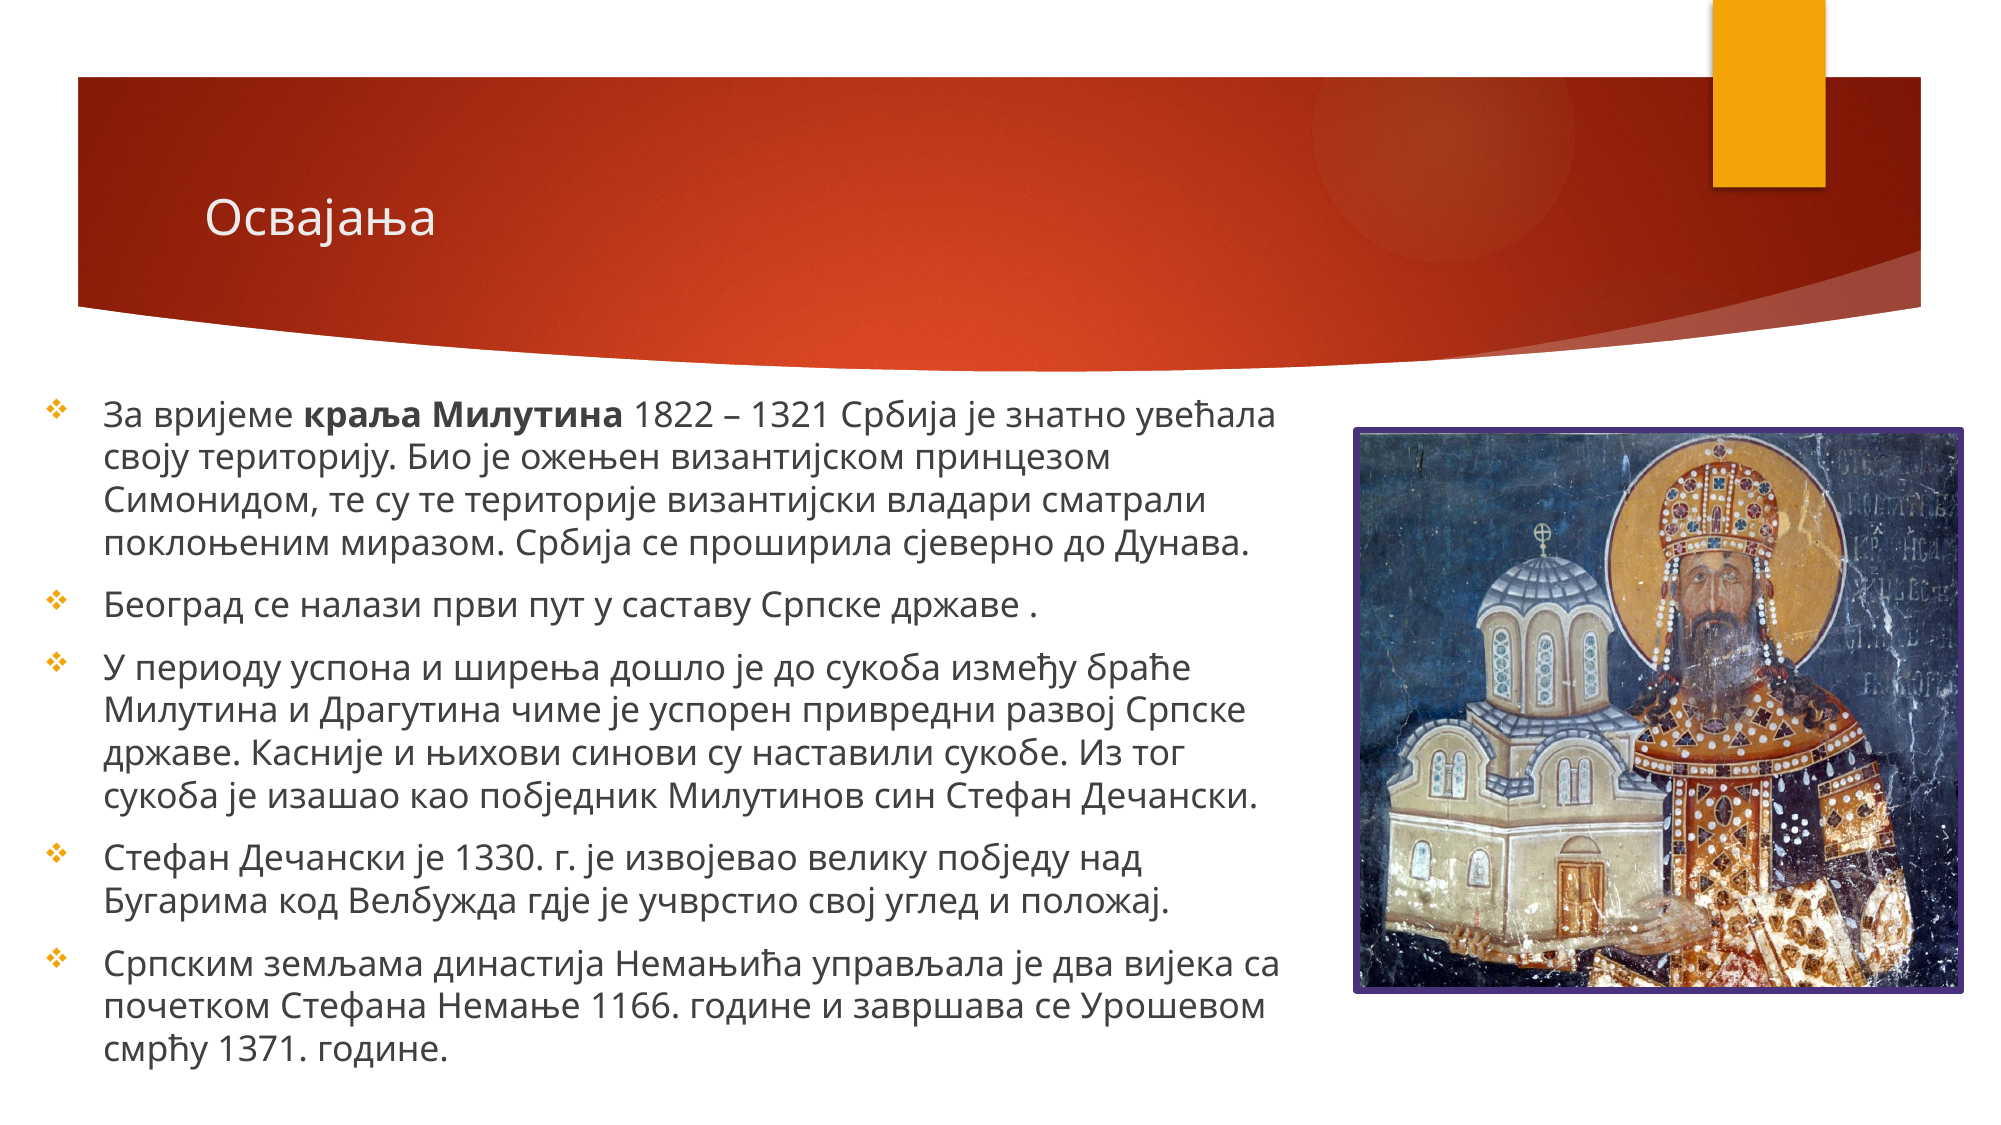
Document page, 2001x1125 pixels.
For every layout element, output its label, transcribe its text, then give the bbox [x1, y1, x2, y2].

title Освајања [189, 155, 1627, 275]
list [1359, 433, 1959, 988]
list За вријеме краља Милутина 1822 – 1321 Србија је знатно увећала своју територију. Био је ожењен византијском принцезом Симонидом, те су те територије византијски владари сматрали поклоњеним миразом. Србија се проширила сјеверно до Дунава. Београд се налази први пут у саставу Српске државе . У периоду успона и ширења дошло је до сукоба између браће Милутина и Драгутина чиме је успорен привредни развој Српске државе. Касније и њихови синови су наставили сукобе. Из тог сукоба је изашао као побједник Милутинов син Стефан Дечански. Стефан Дечански је 1330. г. је извојевао велику побједу над Бугарима код Велбужда гдје је учврстио свој углед и положај. Српским земљама династија Немањића управљала је два вијека са почетком Стефана Немање 1166. године и завршава се Урошевом смрћу 1371. године. [28, 384, 1306, 1084]
